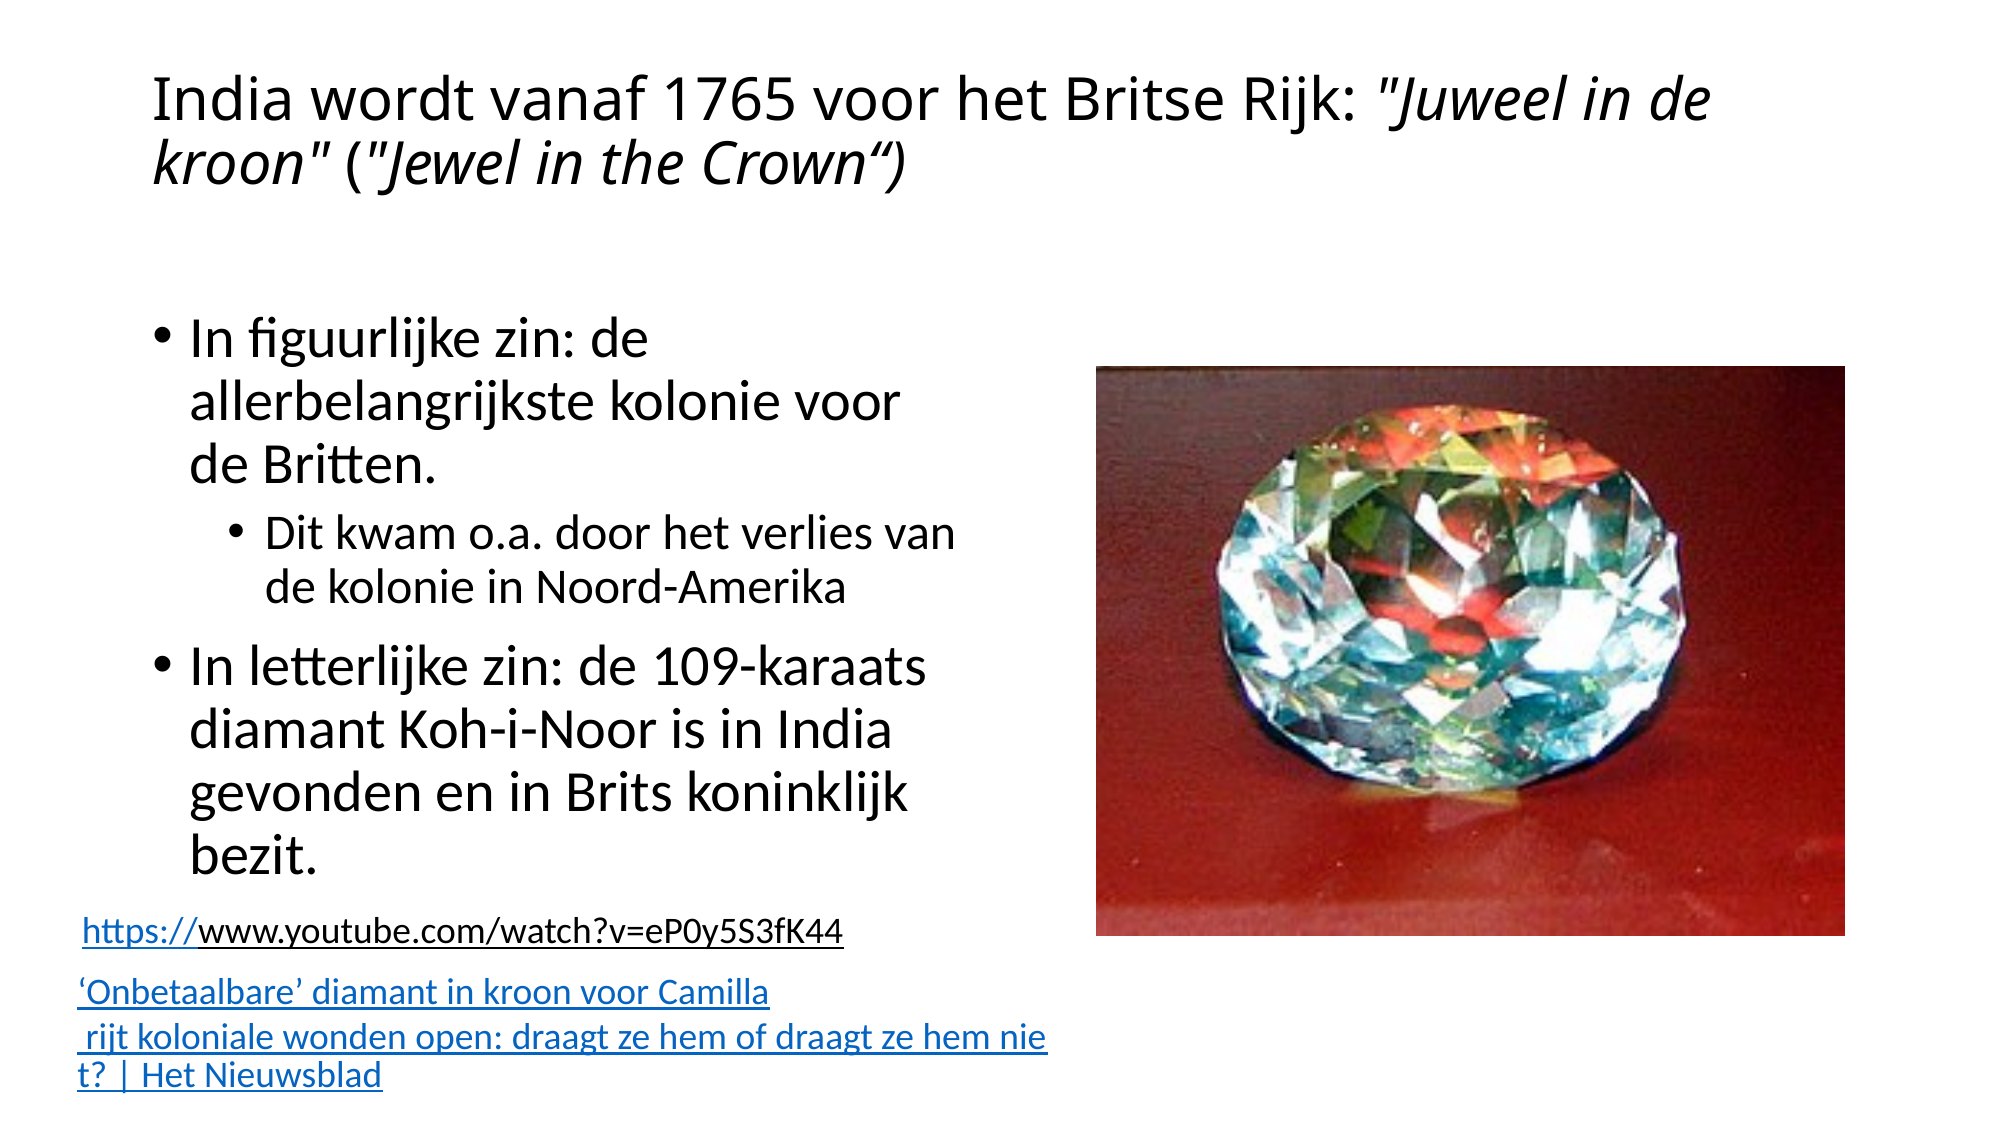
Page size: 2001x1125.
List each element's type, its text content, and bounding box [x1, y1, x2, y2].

text_box ‘Onbetaalbare’ diamant in kroon voor Camilla rijt koloniale wonden open: draagt ze hem of draagt ze hem niet? | Het Nieuwsblad [62, 959, 1063, 1065]
picture [1096, 366, 1845, 936]
list In figuurlijke zin: de allerbelangrijkste kolonie voor de Britten. Dit kwam o.a. door het verlies van de kolonie in Noord-Amerika In letterlijke zin: de 109-karaats diamant Koh-i-Noor is in India gevonden en in Brits koninklijk bezit. [137, 299, 988, 959]
title India wordt vanaf 1765 voor het Britse Rijk: "Juweel in de kroon" ("Jewel in the Crown“) [137, 59, 1863, 278]
text_box https://www.youtube.com/watch?v=eP0y5S3fK44 [67, 899, 868, 959]
